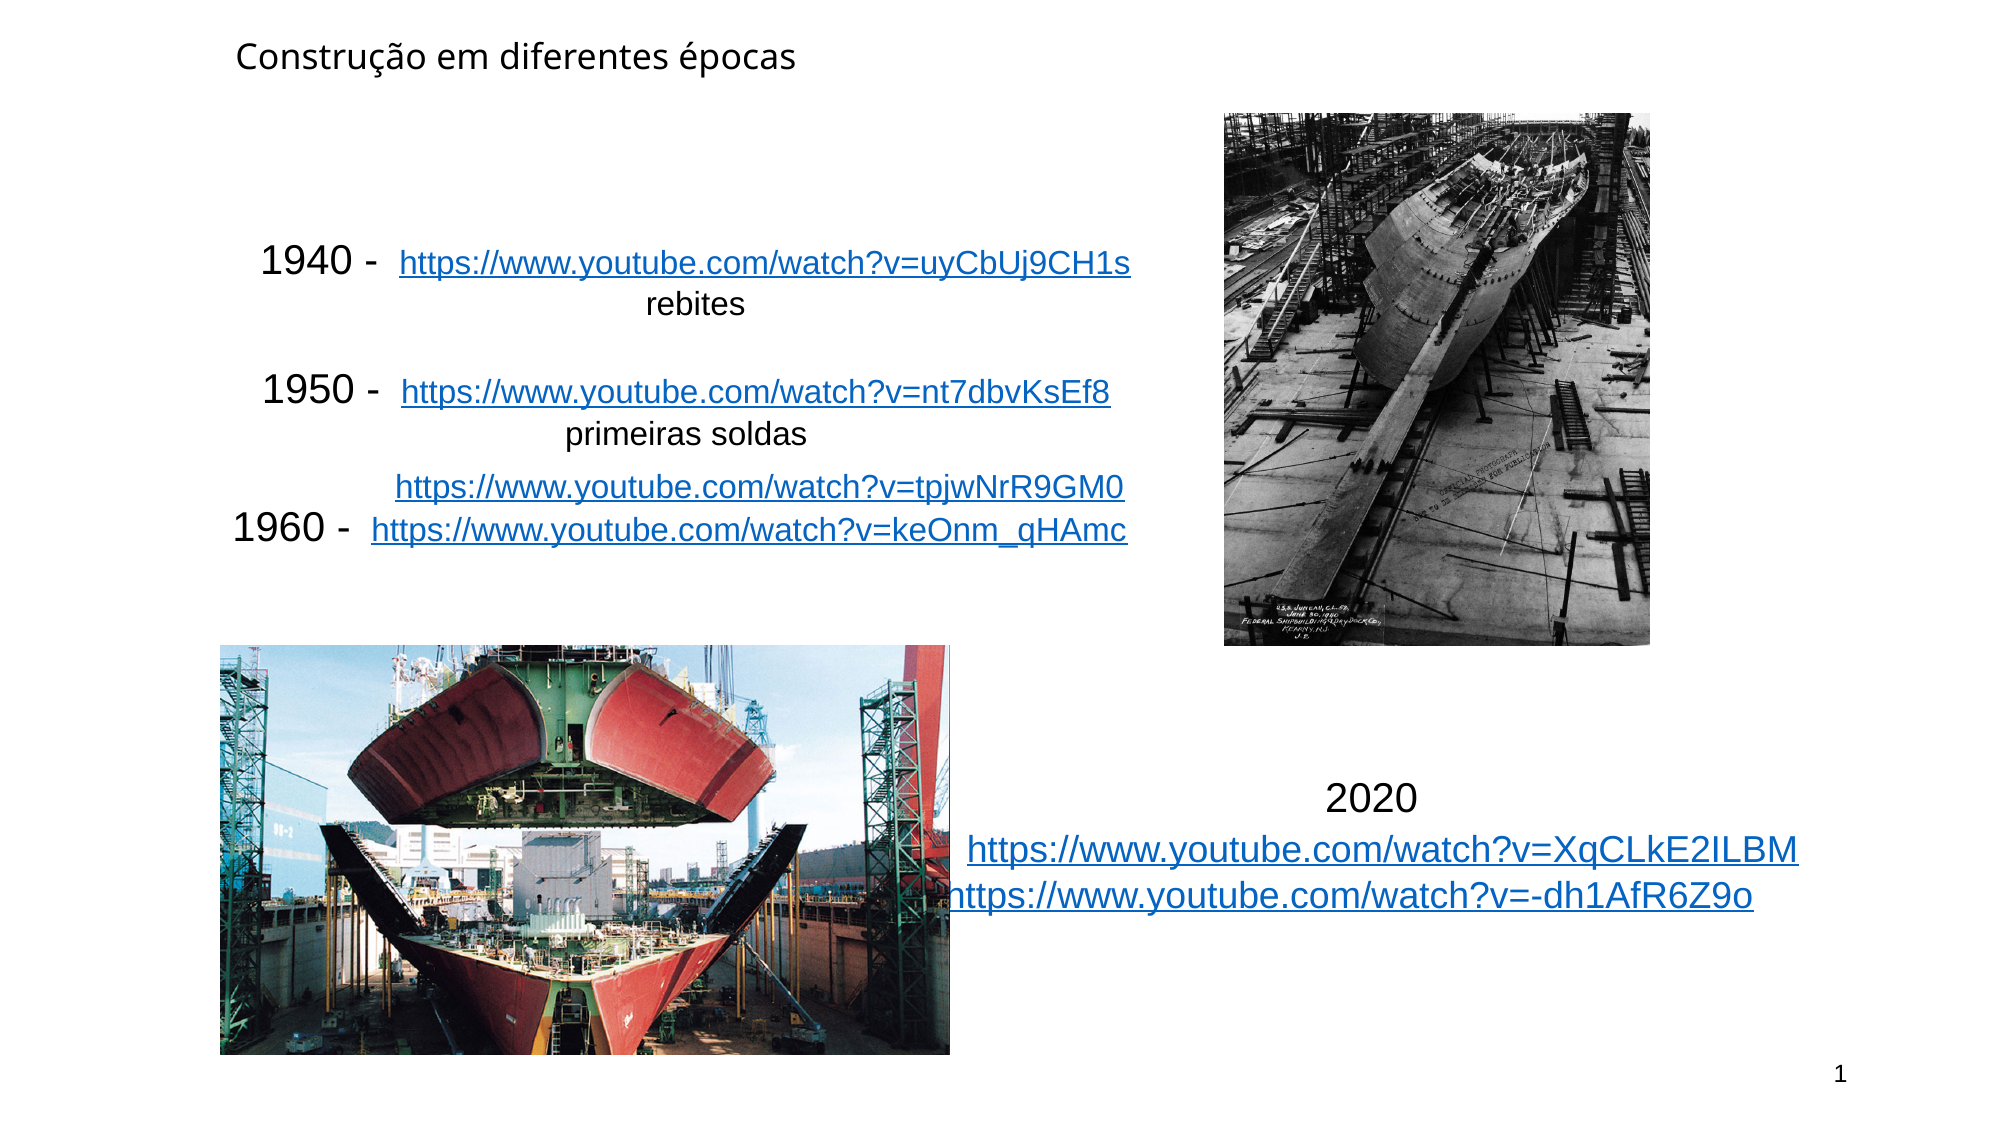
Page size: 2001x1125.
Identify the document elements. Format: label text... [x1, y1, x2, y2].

text_box 2020 https://www.youtube.com/watch?v=XqCLkE2ILBM https://www.youtube.com/watch?v=-dh1AfR6Z9o [950, 763, 1816, 923]
text_box 1950 - https://www.youtube.com/watch?v=nt7dbvKsEf8 primeiras soldas https://www.youtube.com/watch?v=tpjwNrR9GM0 [225, 356, 1148, 475]
title Construção em diferentes épocas [220, 31, 1780, 86]
text_box 1940 - https://www.youtube.com/watch?v=uyCbUj9CH1s rebites [223, 226, 1169, 310]
picture [1224, 113, 1650, 646]
slide_number 1 [1412, 1042, 1863, 1103]
picture [220, 645, 950, 1055]
text_box 1960 - https://www.youtube.com/watch?v=keOnm_qHAmc [220, 493, 1142, 612]
